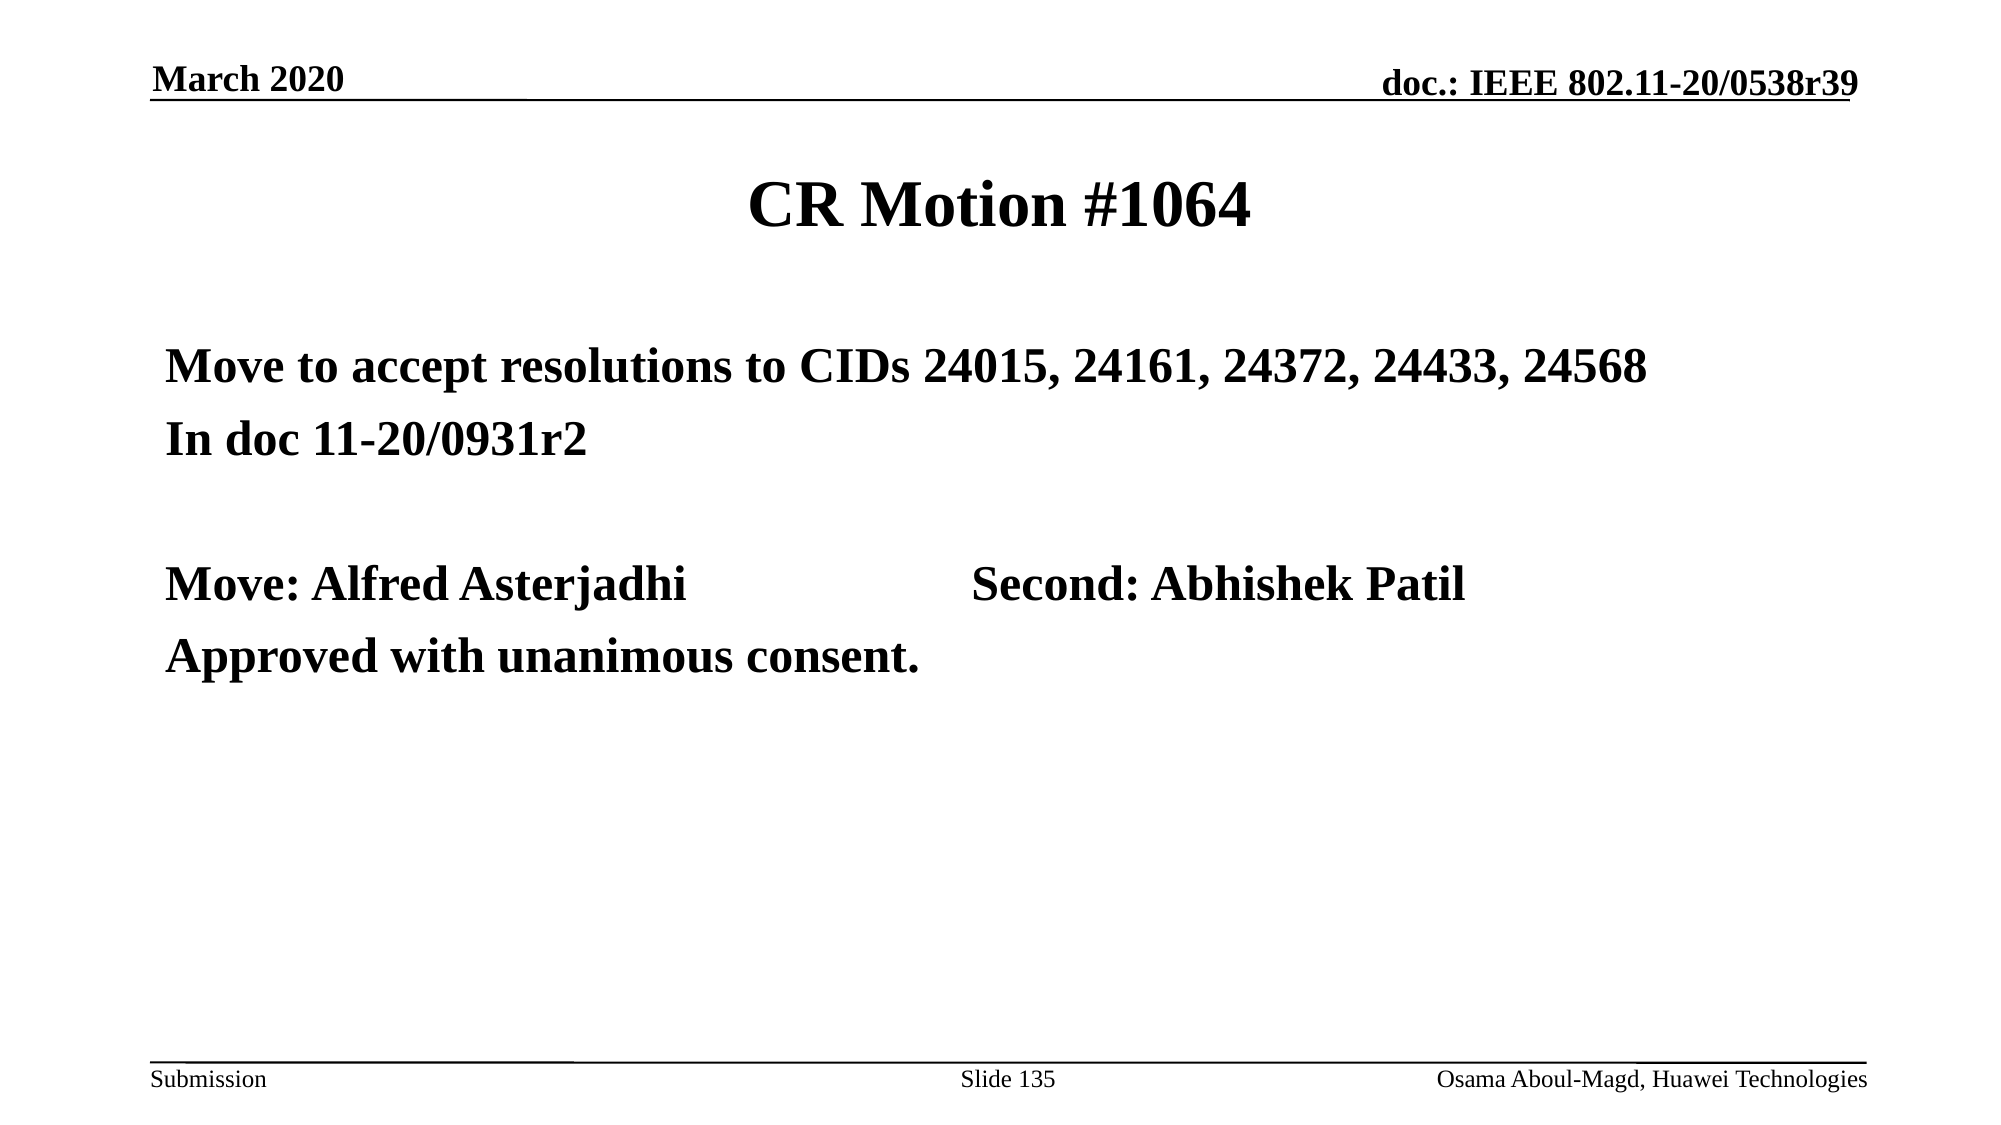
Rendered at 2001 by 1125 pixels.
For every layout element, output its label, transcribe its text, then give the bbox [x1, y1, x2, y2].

list Move to accept resolutions to CIDs 24015, 24161, 24372, 24433, 24568 In doc 11-20/0931r2 Move: Alfred Asterjadhi Second: Abhishek Patil Approved with unanimous consent. [149, 324, 1850, 1000]
footer Osama Aboul-Magd, Huawei Technologies [1171, 1061, 1869, 1093]
title CR Motion #1064 [149, 112, 1850, 288]
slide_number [152, 54, 563, 100]
slide_number Slide 135 [950, 1061, 1067, 1123]
